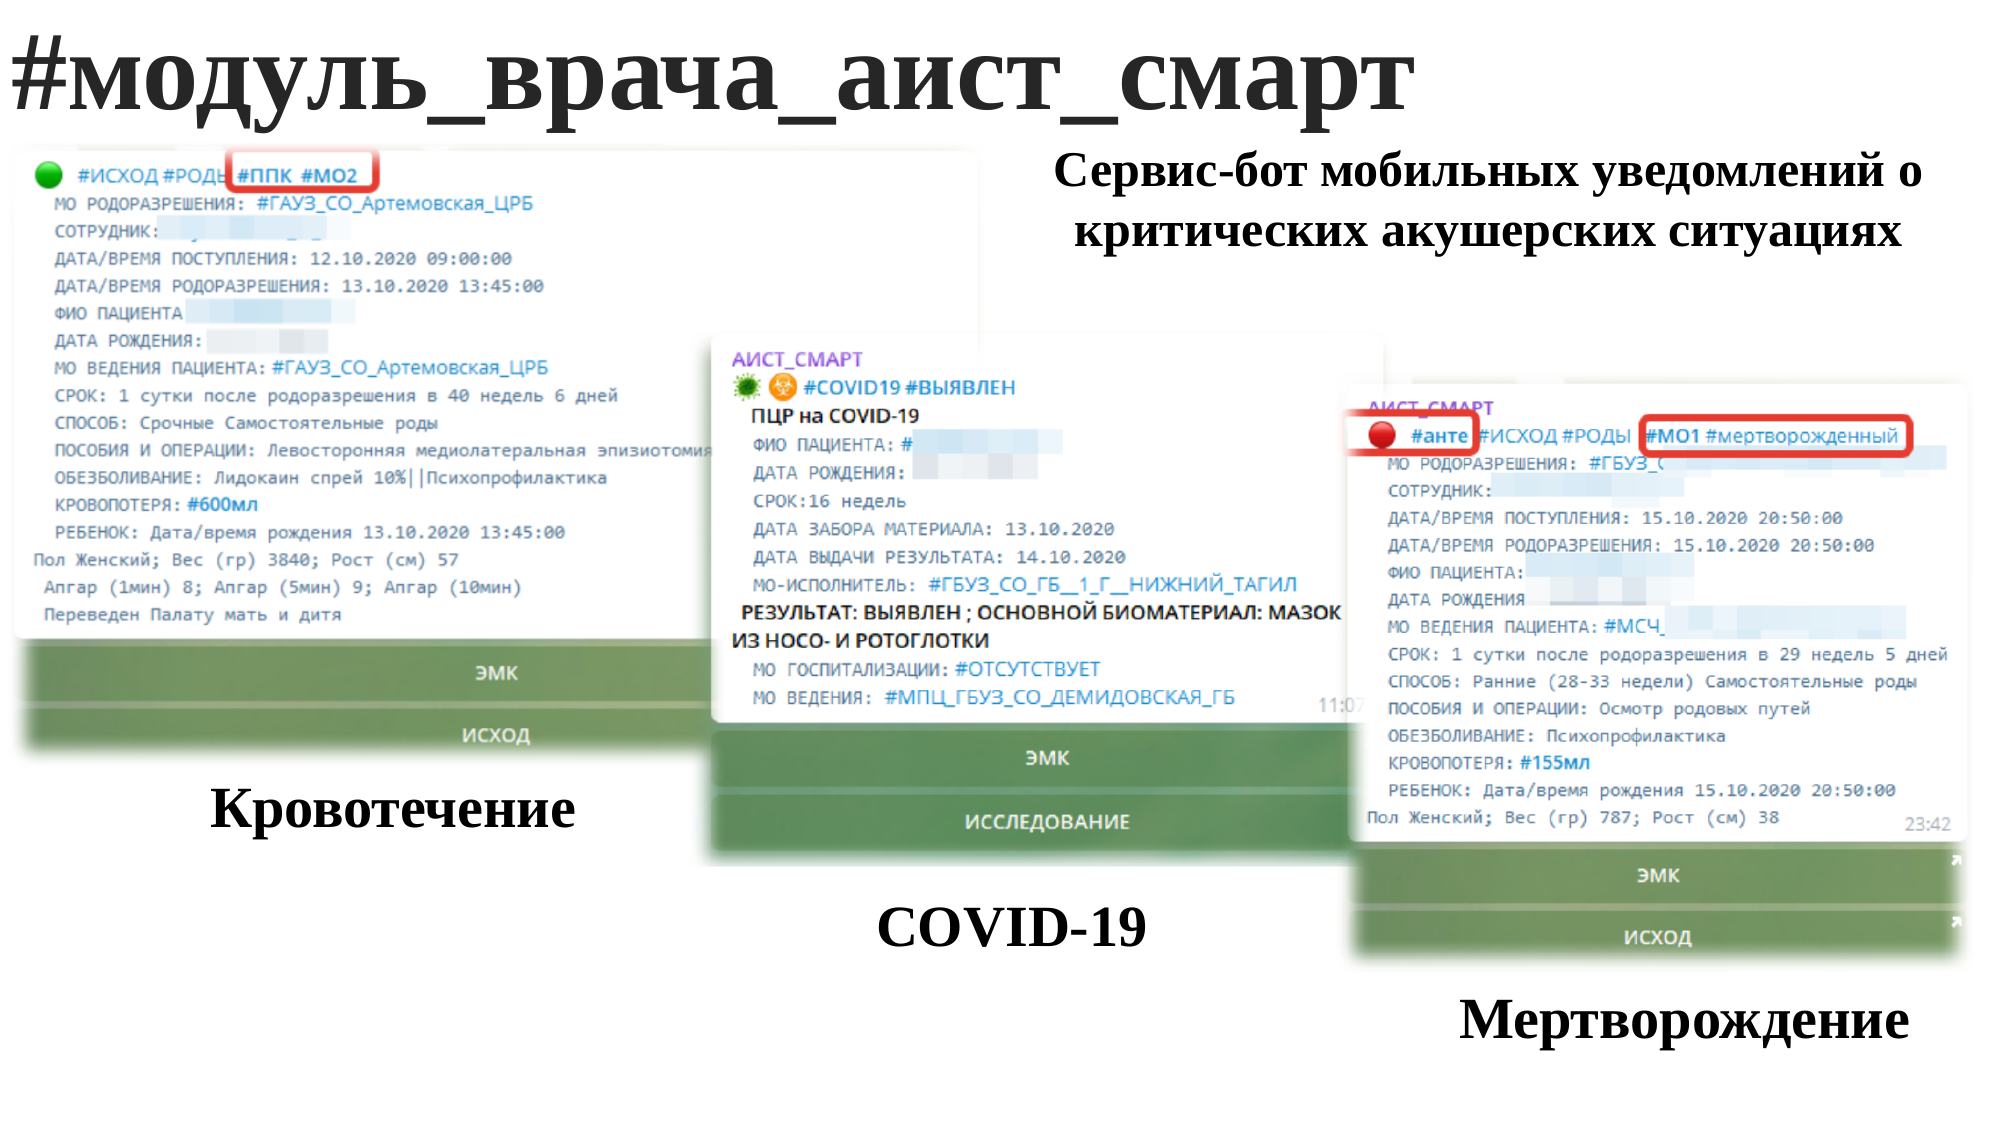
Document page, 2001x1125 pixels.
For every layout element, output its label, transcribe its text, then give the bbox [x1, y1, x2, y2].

text_box Мертворождение [1362, 973, 2000, 1058]
text_box COVID-19 [689, 880, 1328, 966]
text_box Кровотечение [108, 768, 671, 847]
text_box #модуль_врача_аист_смарт [0, 0, 1432, 140]
picture [8, 140, 1974, 974]
text_box Сервис-бот мобильных уведомлений о критических акушерских ситуациях [952, 129, 2000, 264]
